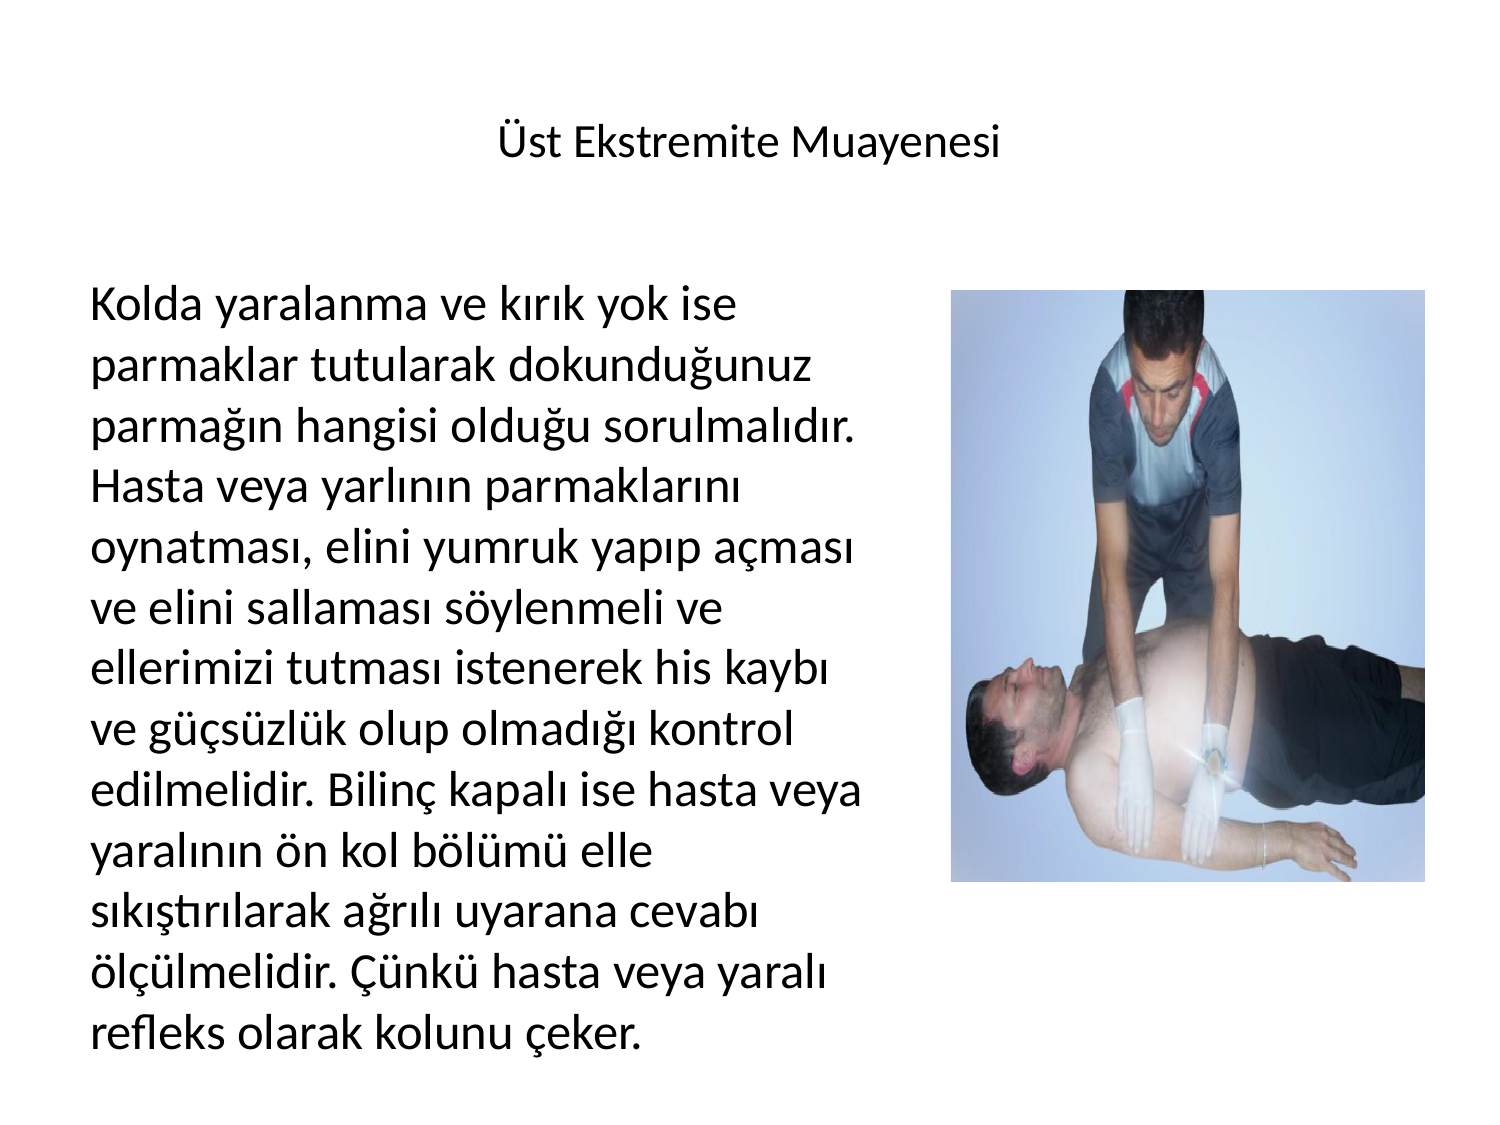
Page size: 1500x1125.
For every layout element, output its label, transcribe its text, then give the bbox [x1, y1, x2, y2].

title Üst Ekstremite Muayenesi [75, 45, 1425, 233]
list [950, 290, 1426, 882]
list Kolda yaralanma ve kırık yok ise parmaklar tutularak dokunduğunuz parmağın hangisi olduğu sorulmalıdır. Hasta veya yarlının parmaklarını oynatması, elini yumruk yapıp açması ve elini sallaması söylenmeli ve ellerimizi tutması istenerek his kaybı ve güçsüzlük olup olmadığı kontrol edilmelidir. Bilinç kapalı ise hasta veya yaralının ön kol bölümü elle sıkıştırılarak ağrılı uyarana cevabı ölçülmelidir. Çünkü hasta veya yaralı refleks olarak kolunu çeker. [75, 262, 904, 1071]
